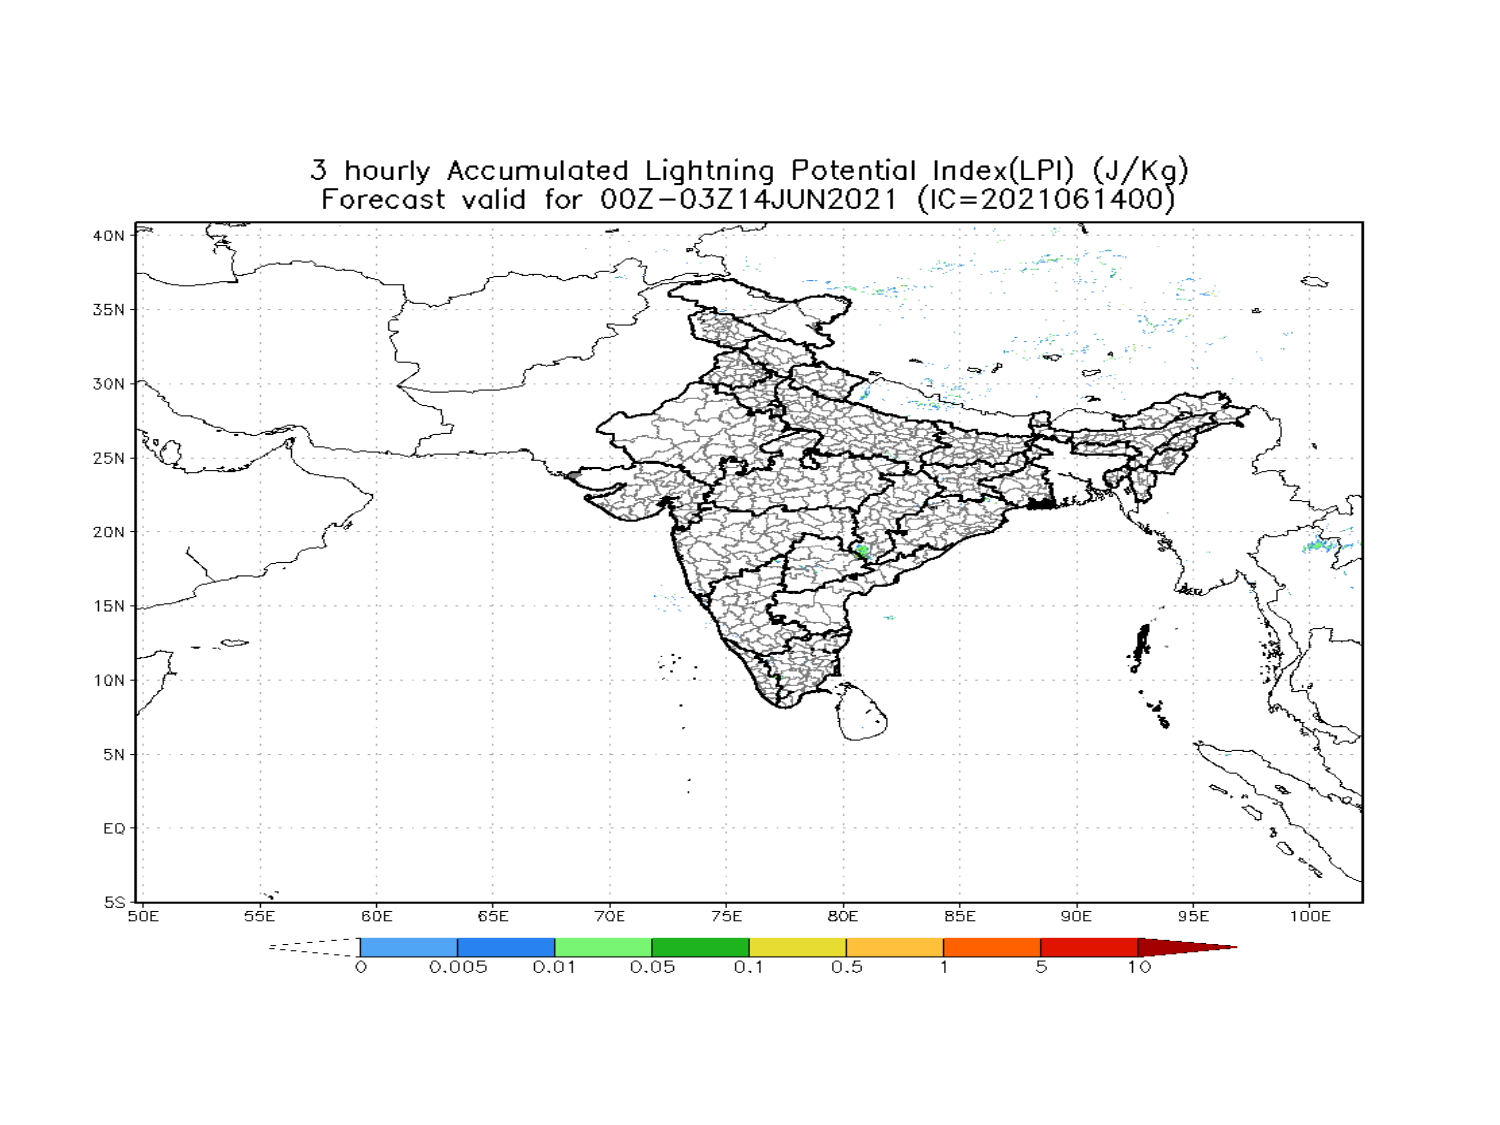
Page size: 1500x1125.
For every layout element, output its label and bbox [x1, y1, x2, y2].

picture [74, 149, 1426, 976]
